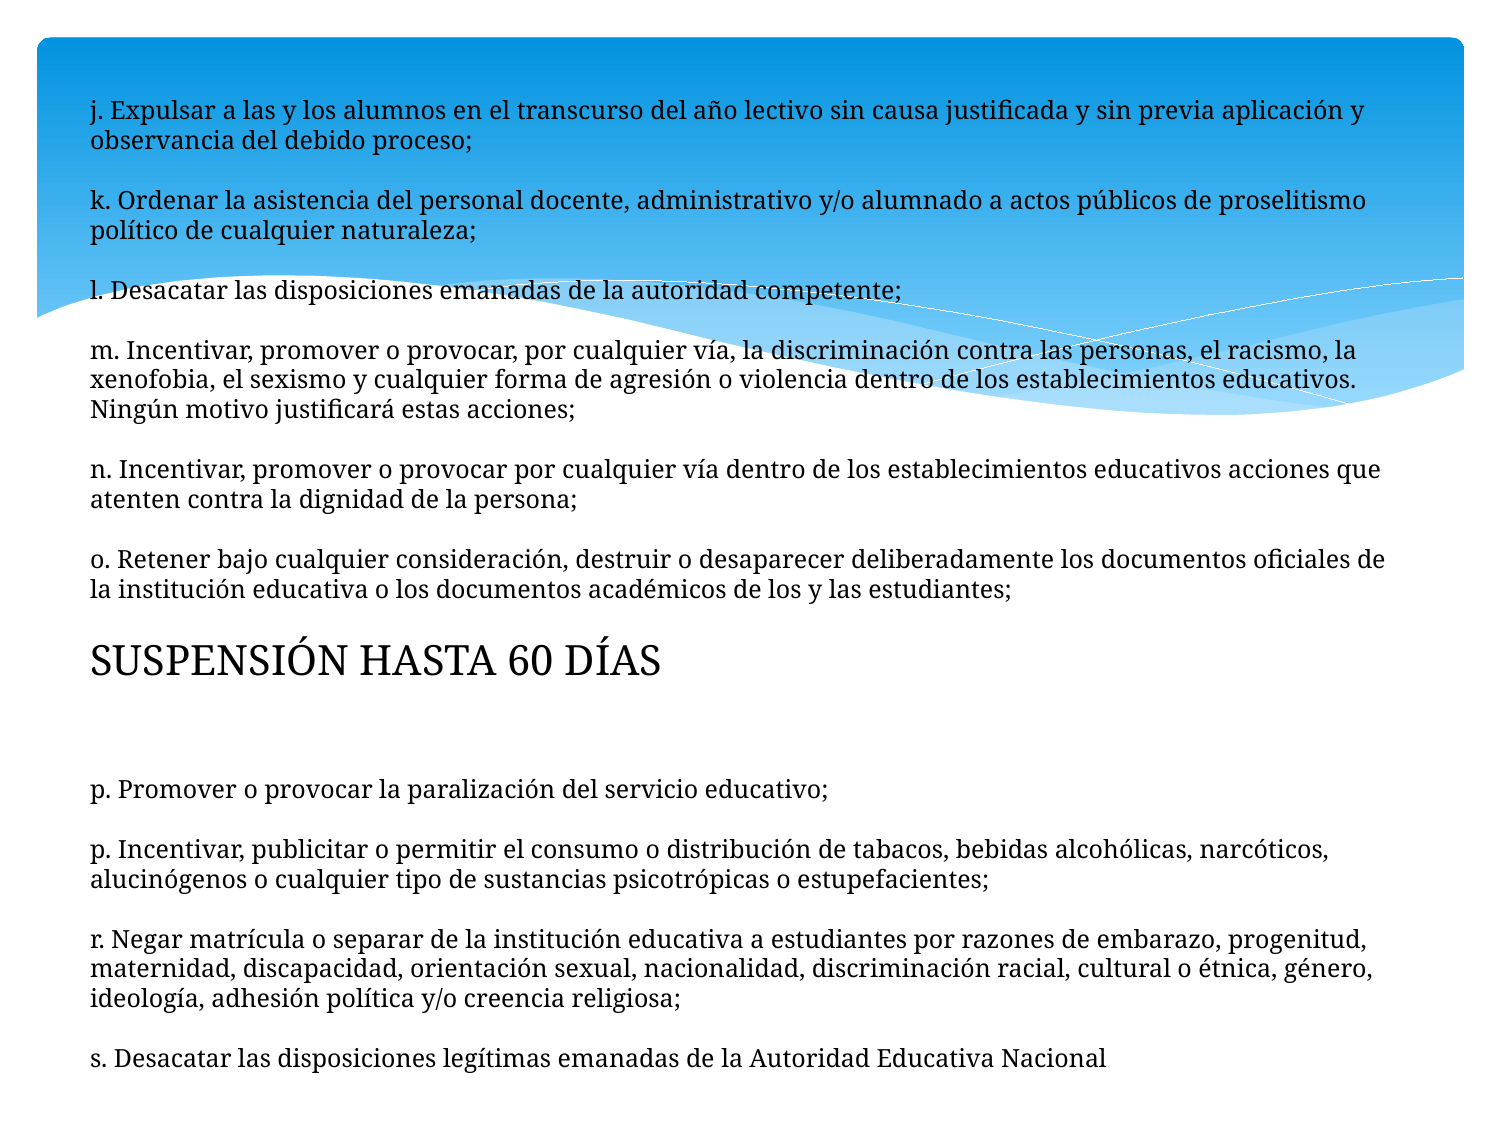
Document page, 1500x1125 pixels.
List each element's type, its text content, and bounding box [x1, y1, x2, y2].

title j. Expulsar a las y los alumnos en el transcurso del año lectivo sin causa justificada y sin previa aplicación y observancia del debido proceso; k. Ordenar la asistencia del personal docente, administrativo y/o alumnado a actos públicos de proselitismo político de cualquier naturaleza; l. Desacatar las disposiciones emanadas de la autoridad competente; m. Incentivar, promover o provocar, por cualquier vía, la discriminación contra las personas, el racismo, la xenofobia, el sexismo y cualquier forma de agresión o violencia dentro de los establecimientos educativos. Ningún motivo justificará estas acciones; n. Incentivar, promover o provocar por cualquier vía dentro de los establecimientos educativos acciones que atenten contra la dignidad de la persona; o. Retener bajo cualquier consideración, destruir o desaparecer deliberadamente los documentos oficiales de la institución educativa o los documentos académicos de los y las estudiantes; SUSPENSIÓN HASTA 60 DÍAS p. Promover o provocar la paralización del servicio educativo; p. Incentivar, publicitar o permitir el consumo o distribución de tabacos, bebidas alcohólicas, narcóticos, alucinógenos o cualquier tipo de sustancias psicotrópicas o estupefacientes; r. Negar matrícula o separar de la institución educativa a estudiantes por razones de embarazo, progenitud, maternidad, discapacidad, orientación sexual, nacionalidad, discriminación racial, cultural o étnica, género, ideología, adhesión política y/o creencia religiosa; s. Desacatar las disposiciones legítimas emanadas de la Autoridad Educativa Nacional [75, 45, 1425, 1063]
